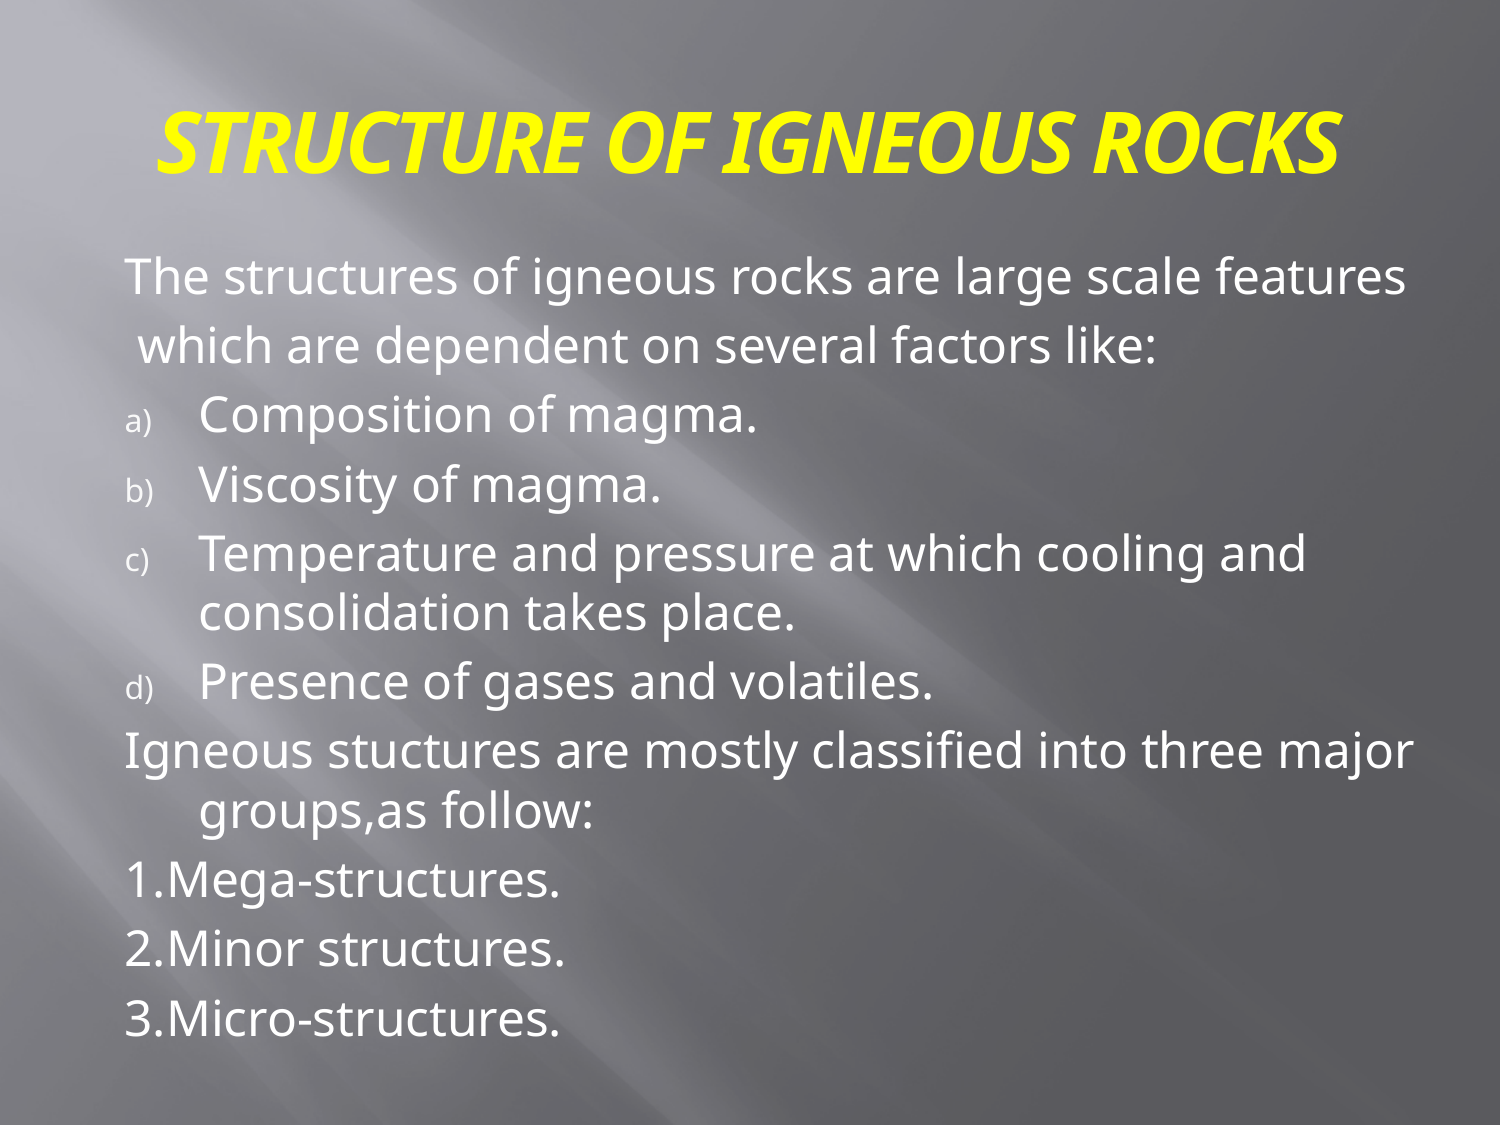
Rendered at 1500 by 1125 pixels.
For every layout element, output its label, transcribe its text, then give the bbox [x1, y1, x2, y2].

list The structures of igneous rocks are large scale features which are dependent on several factors like: Composition of magma. Viscosity of magma. Temperature and pressure at which cooling and consolidation takes place. Presence of gases and volatiles. Igneous stuctures are mostly classified into three major groups,as follow: 1.Mega-structures. 2.Minor structures. 3.Micro-structures. [87, 237, 1438, 1063]
title STRUCTURE OF IGNEOUS ROCKS [75, 45, 1425, 233]
